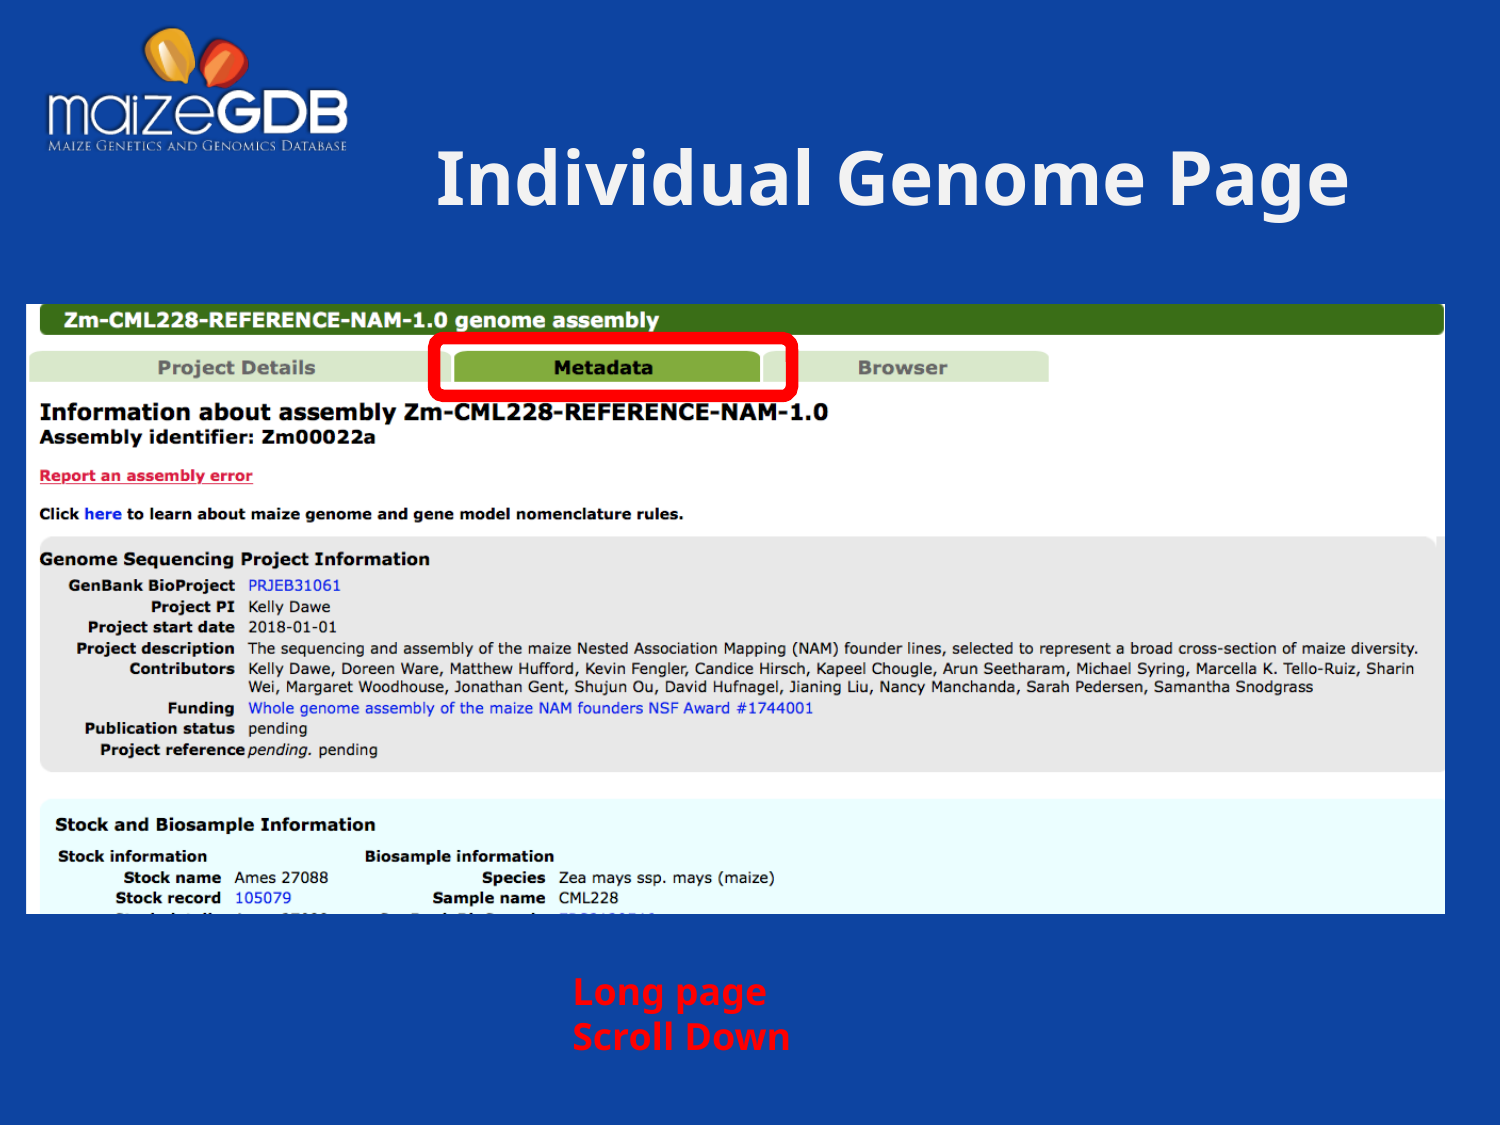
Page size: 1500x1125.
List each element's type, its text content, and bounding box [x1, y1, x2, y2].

text_box Individual Genome Page [421, 123, 1367, 229]
picture [43, 15, 355, 152]
text_box Long page Scroll Down [557, 960, 807, 1065]
picture [24, 304, 1445, 914]
